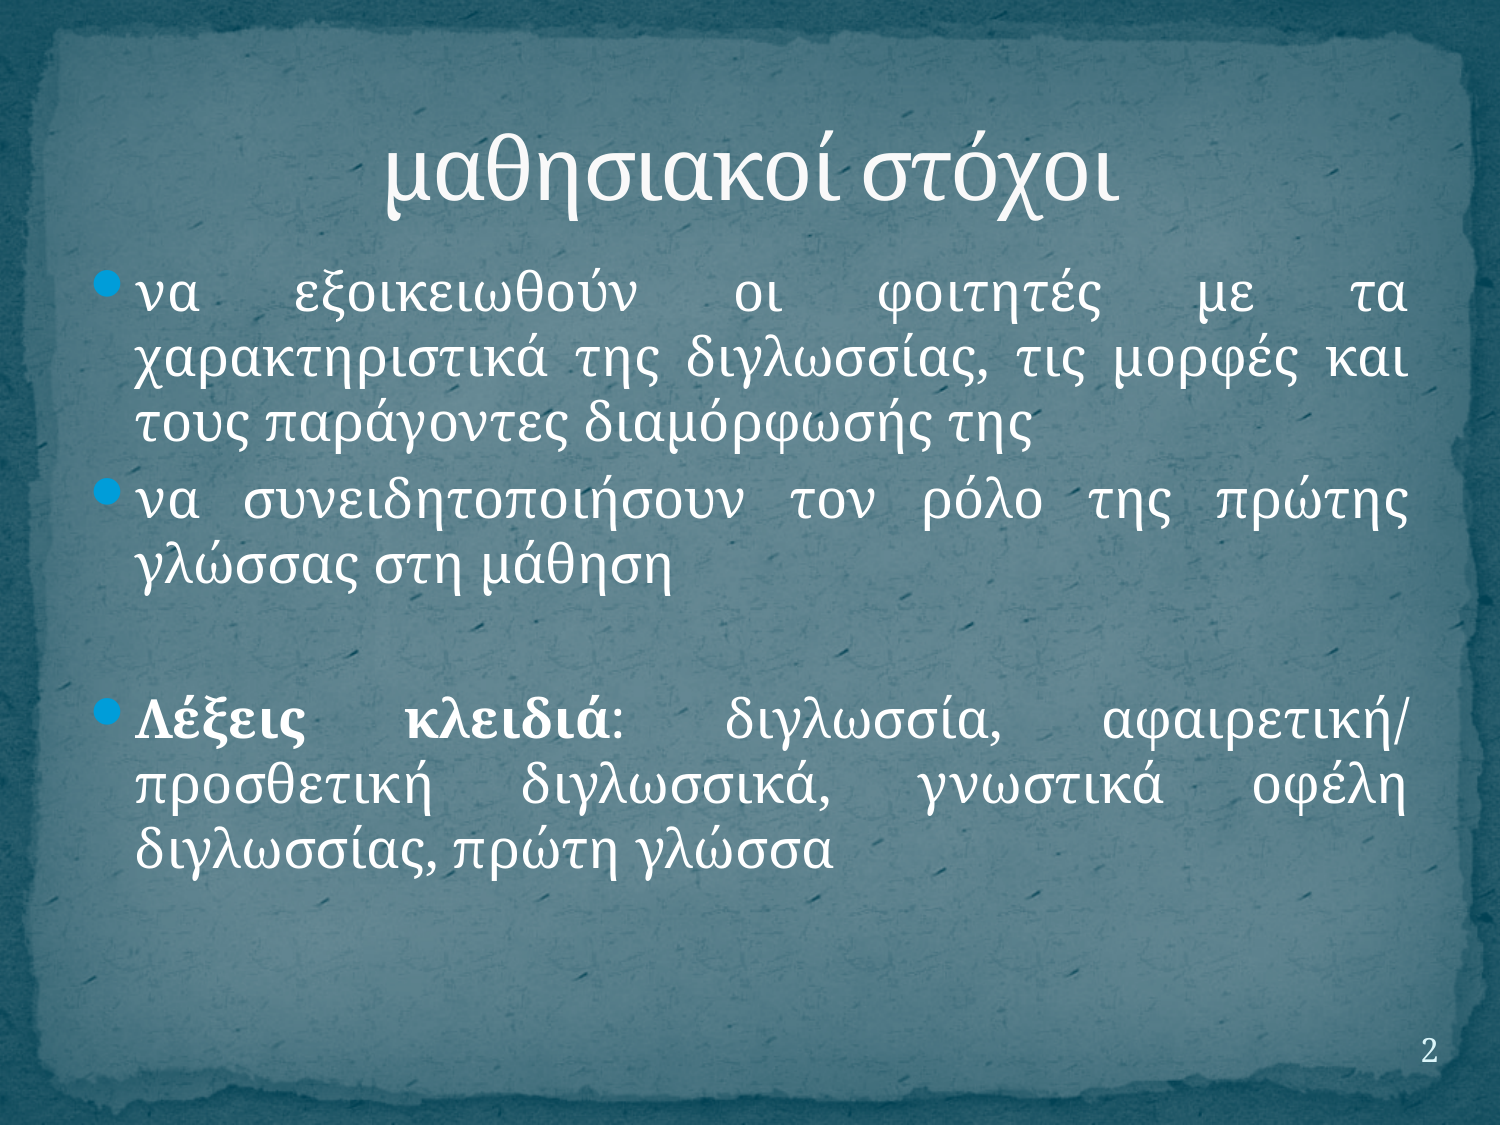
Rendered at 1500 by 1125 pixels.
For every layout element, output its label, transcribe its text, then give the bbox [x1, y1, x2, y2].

title μαθησιακοί στόχοι [74, 24, 1425, 225]
slide_number 2 [1379, 1014, 1480, 1089]
list να εξοικειωθούν οι φοιτητές με τα χαρακτηριστικά της διγλωσσίας, τις μορφές και τους παράγοντες διαμόρφωσής της να συνειδητοποιήσουν τον ρόλο της πρώτης γλώσσας στη μάθηση Λέξεις κλειδιά: διγλωσσία, αφαιρετική/ προσθετική διγλωσσικά, γνωστικά οφέλη διγλωσσίας, πρώτη γλώσσα [75, 249, 1425, 1000]
